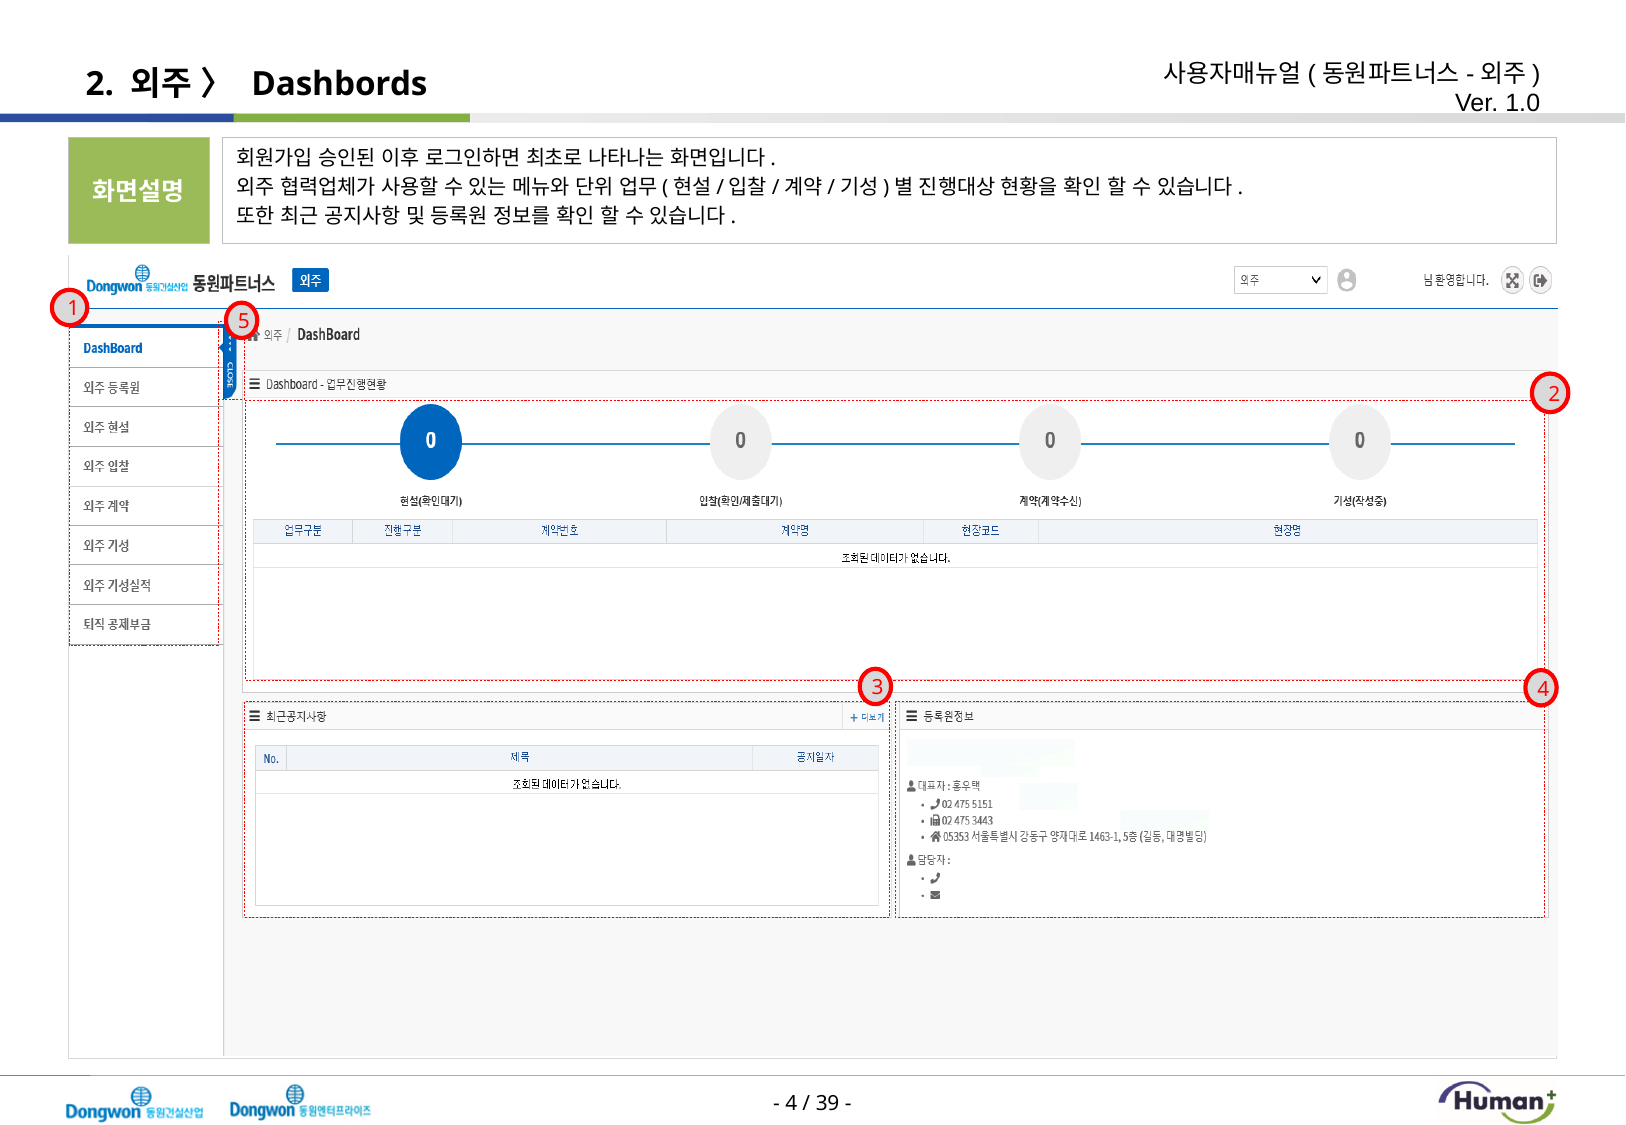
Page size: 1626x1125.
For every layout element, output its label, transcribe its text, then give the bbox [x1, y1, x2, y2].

picture [69, 255, 1558, 1056]
text_box 2 [1562, 375, 1571, 411]
picture [62, 1083, 205, 1124]
list 회원가입 승인된 이후 로그인하면 최초로 나타나는 화면입니다. 외주 협력업체가 사용할 수 있는 메뉴와 단위 업무(현설/입찰/계약/기성)별 진행대상 현황을 확인 할 수 있습니다. 또한 최근 공지사항 및 등록원 정보를 확인 할 수 있습니다. [221, 137, 1557, 244]
picture [1436, 1077, 1557, 1125]
picture [229, 1083, 372, 1122]
title 2. 외주 〉 Dashbords [70, 51, 1085, 114]
text_box 1 [49, 288, 64, 327]
